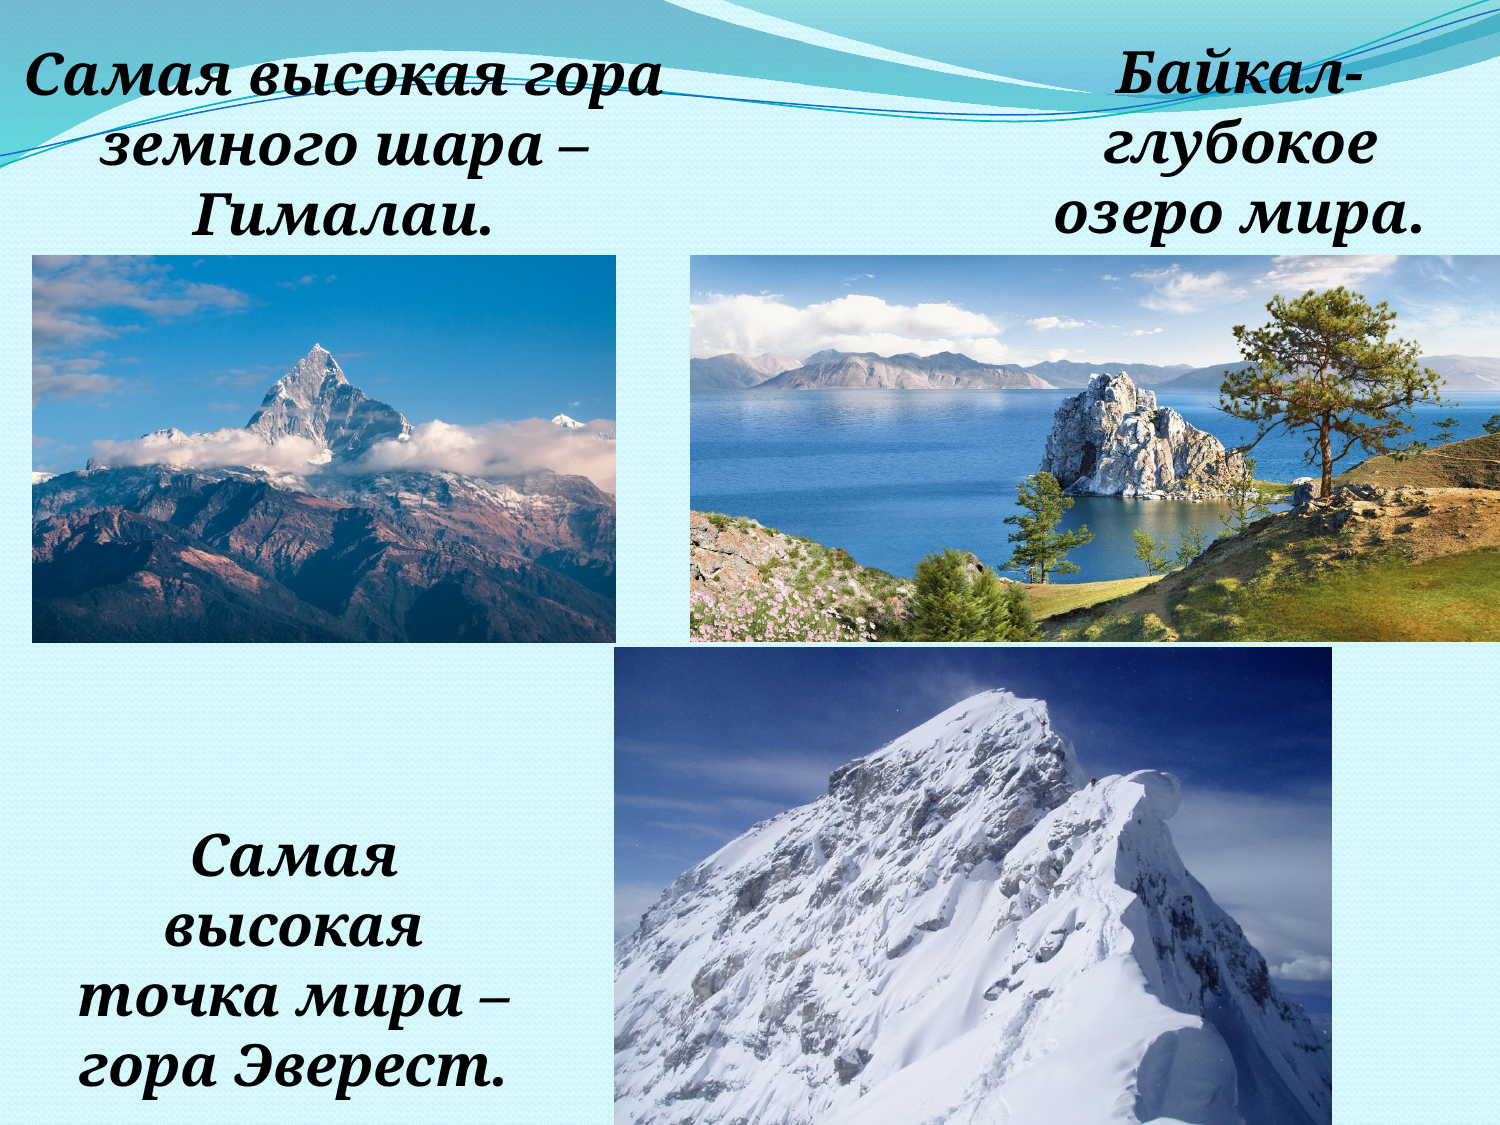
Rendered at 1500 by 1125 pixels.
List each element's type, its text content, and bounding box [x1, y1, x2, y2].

picture [690, 255, 1500, 642]
picture [614, 647, 1332, 1125]
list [31, 255, 616, 643]
text_box Байкал- глубокое озеро мира. [1009, 28, 1471, 253]
text_box Самая высокая гора земного шара – Гималаи. [2, 29, 688, 255]
text_box Самая высокая точка мира – гора Эверест. [53, 810, 535, 1106]
